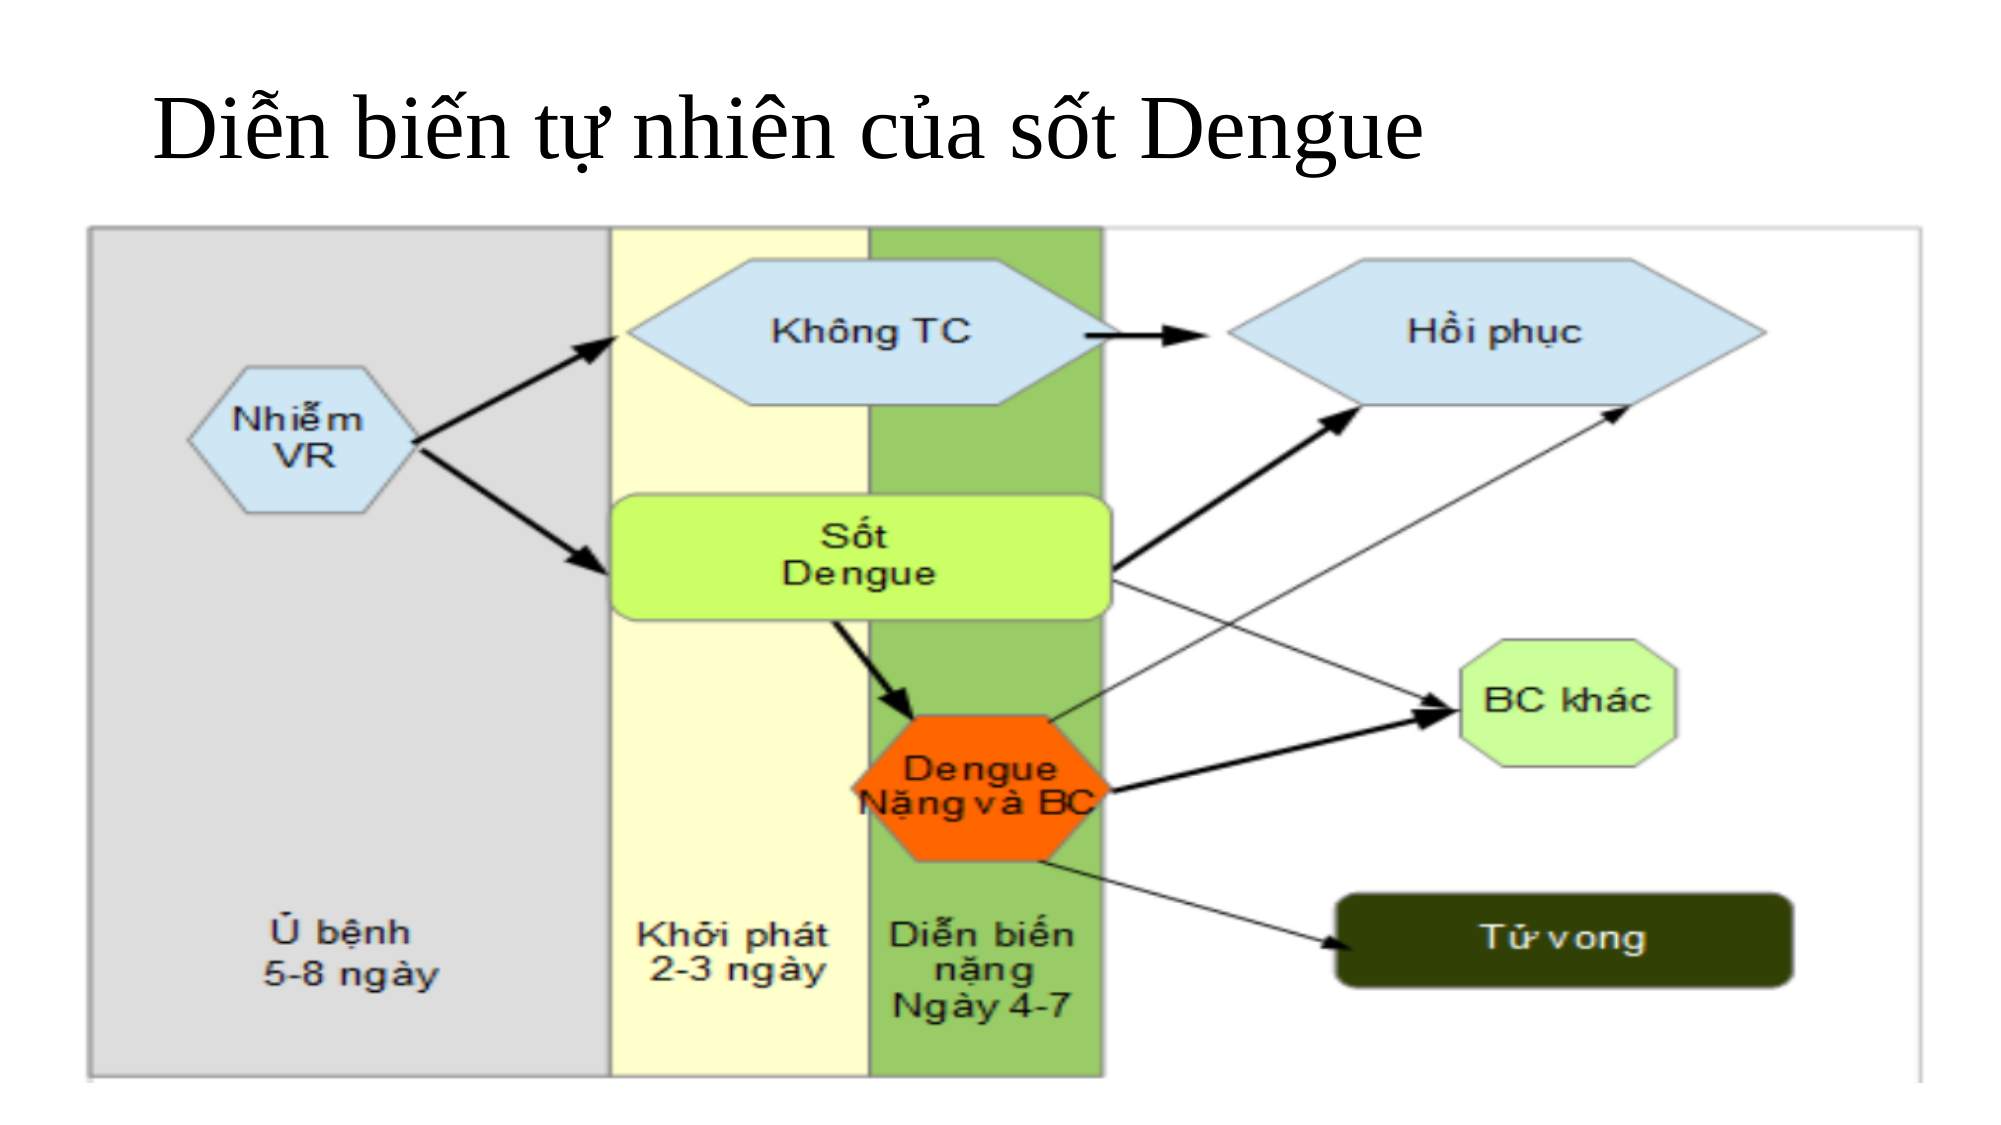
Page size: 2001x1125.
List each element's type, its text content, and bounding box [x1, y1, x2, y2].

title Diễn biến tự nhiên của sốt Dengue [137, 59, 1863, 199]
picture [77, 222, 1934, 1083]
